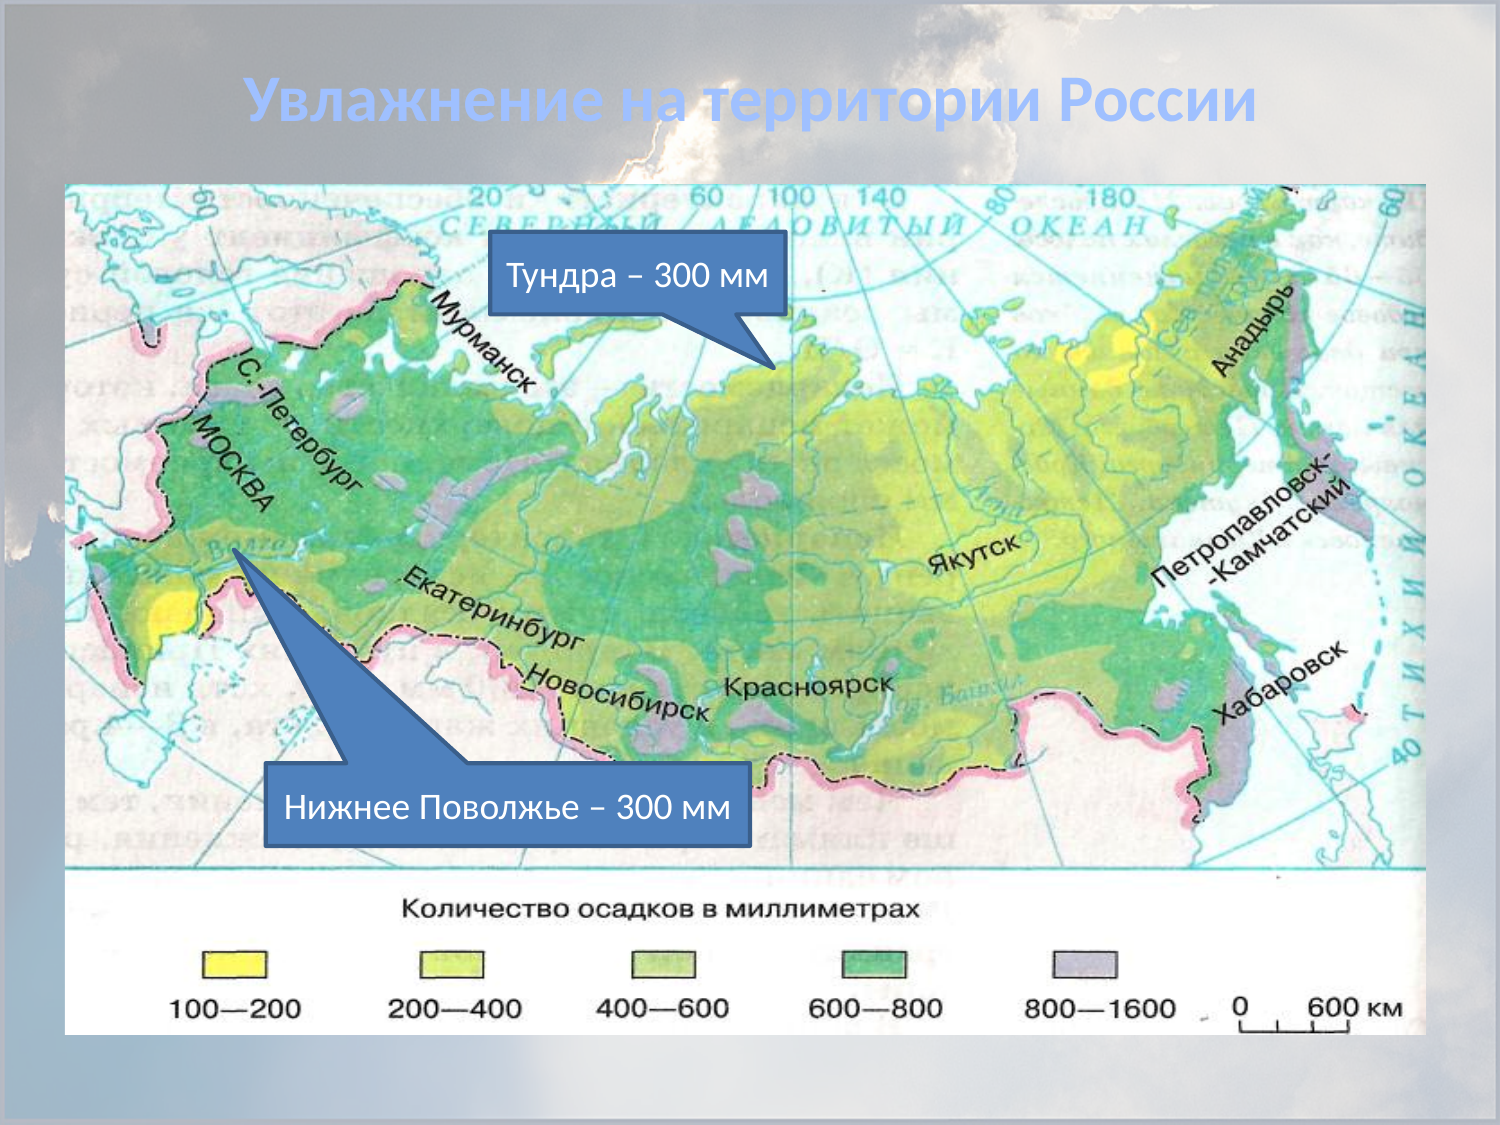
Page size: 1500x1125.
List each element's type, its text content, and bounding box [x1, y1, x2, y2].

title Увлажнение на территории России [76, 30, 1427, 159]
picture [64, 184, 1427, 1036]
